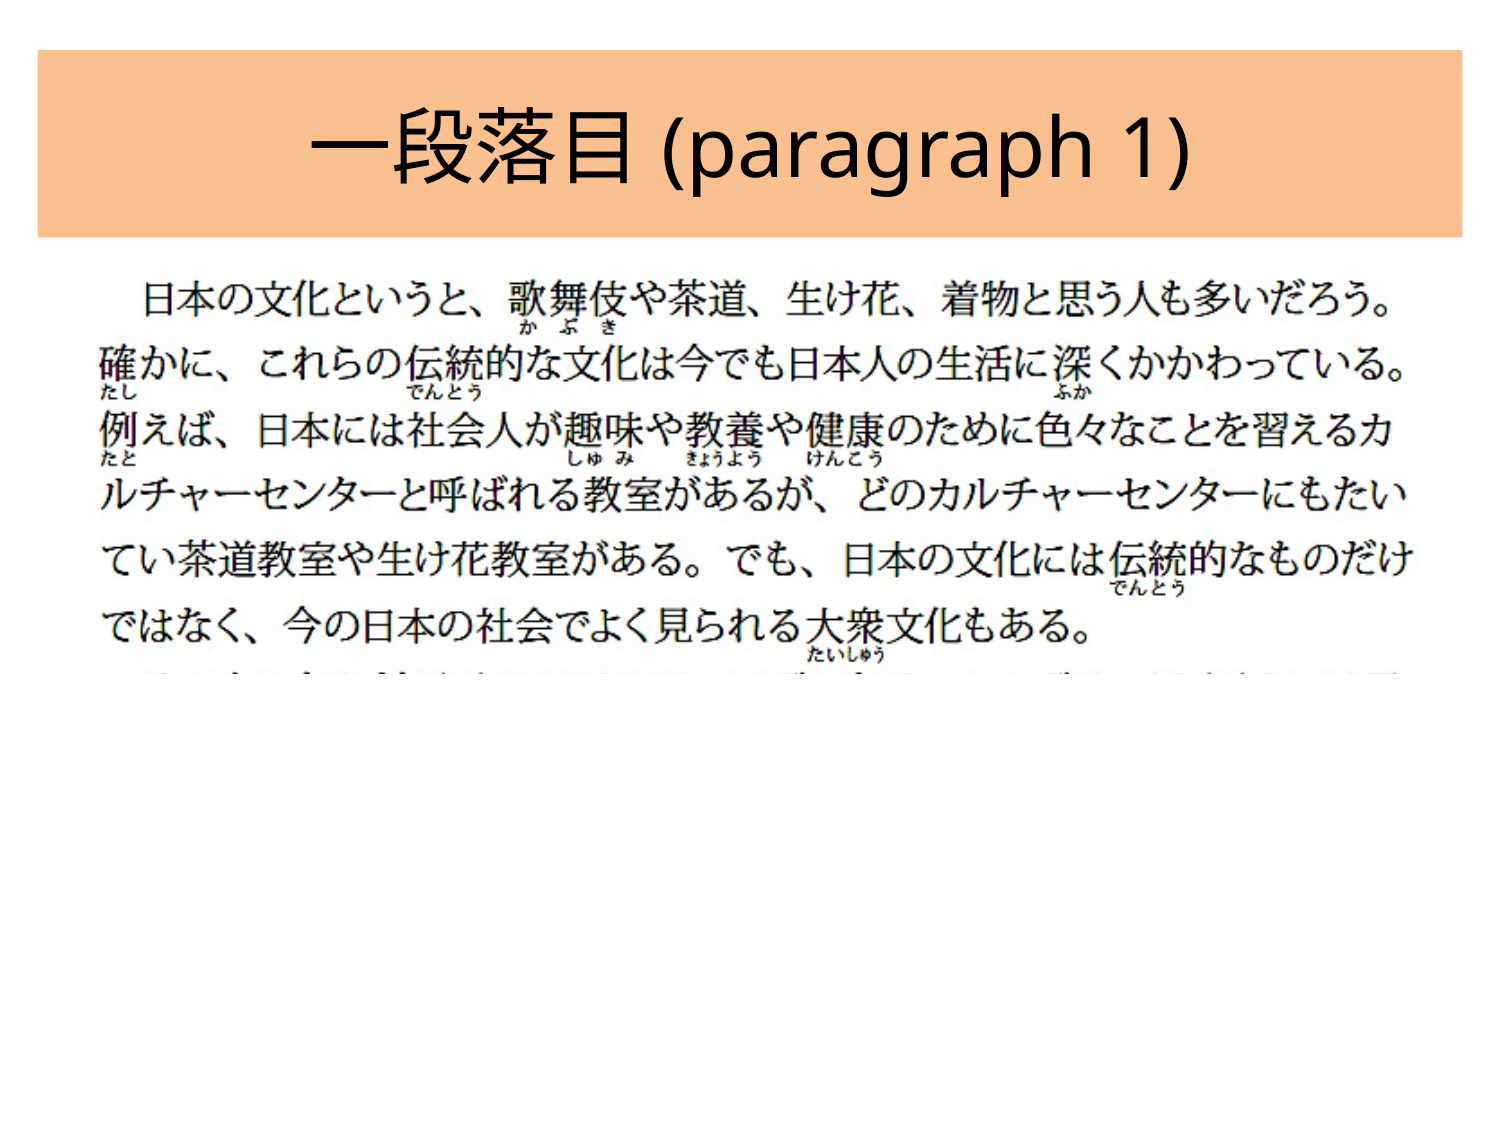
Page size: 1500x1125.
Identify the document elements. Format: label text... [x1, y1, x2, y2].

picture [55, 265, 1475, 674]
title 一段落目(paragraph 1) [37, 50, 1463, 238]
